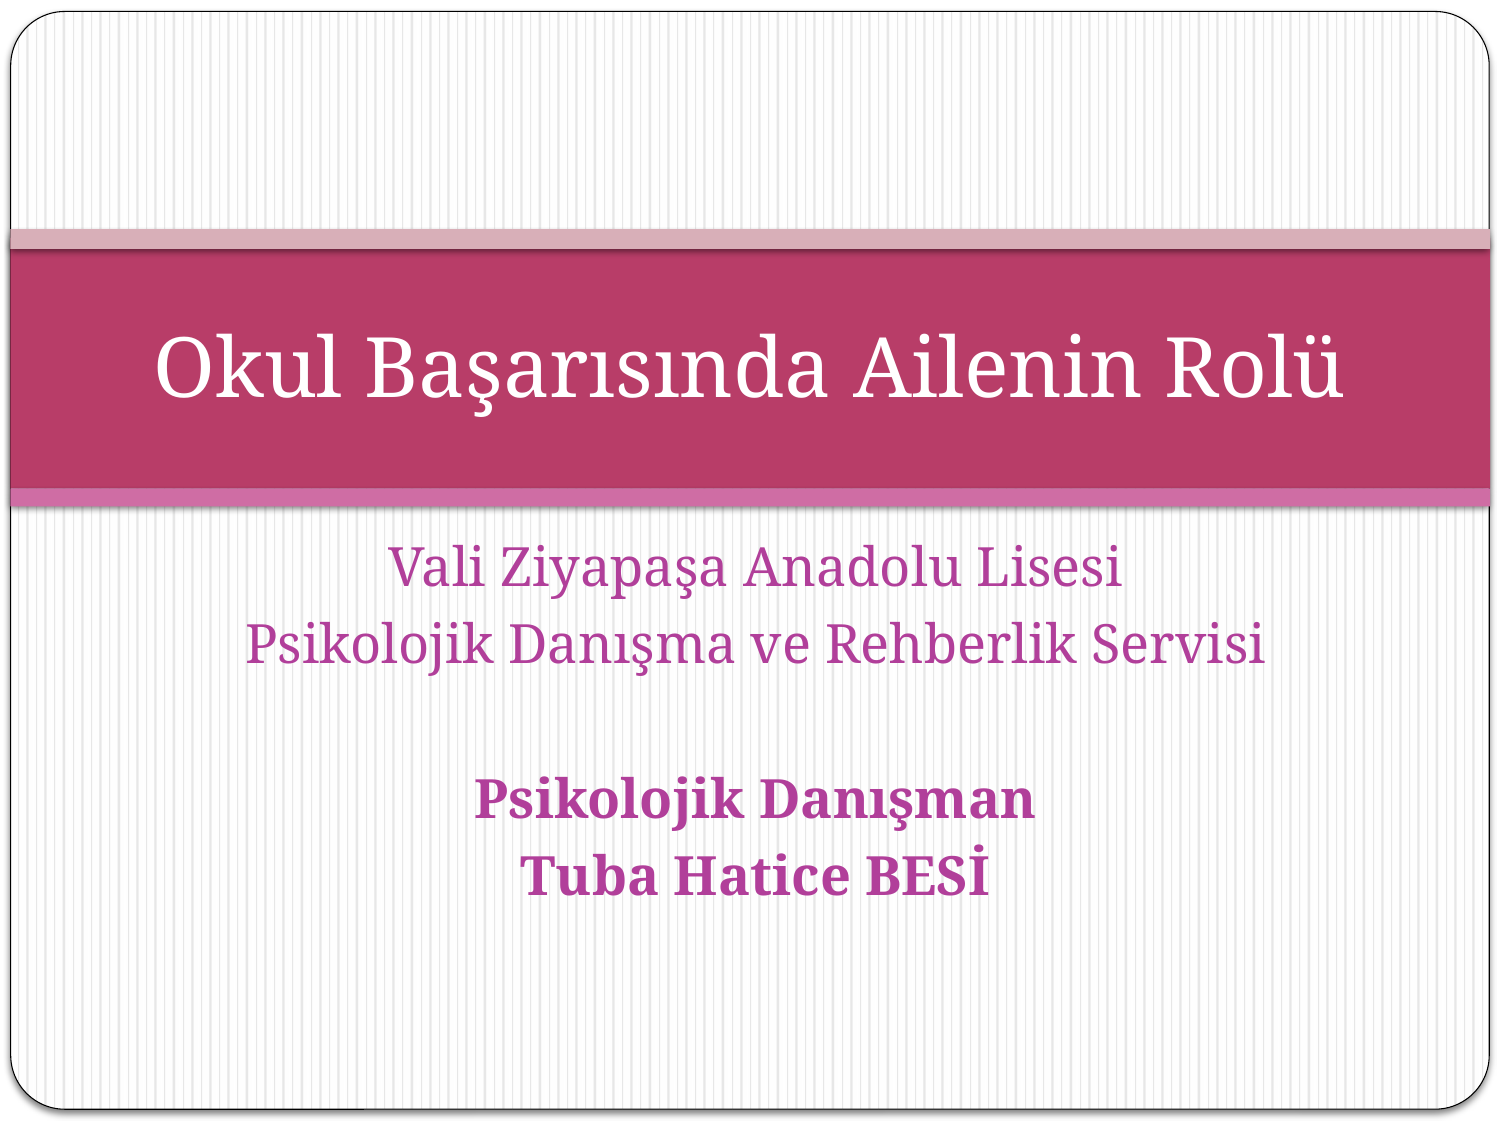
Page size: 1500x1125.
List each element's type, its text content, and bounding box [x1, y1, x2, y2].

subtitle Vali Ziyapaşa Anadolu Lisesi Psikolojik Danışma ve Rehberlik Servisi Psikolojik Danışman Tuba Hatice BESİ [183, 525, 1329, 976]
title Okul Başarısında Ailenin Rolü [75, 247, 1425, 489]
